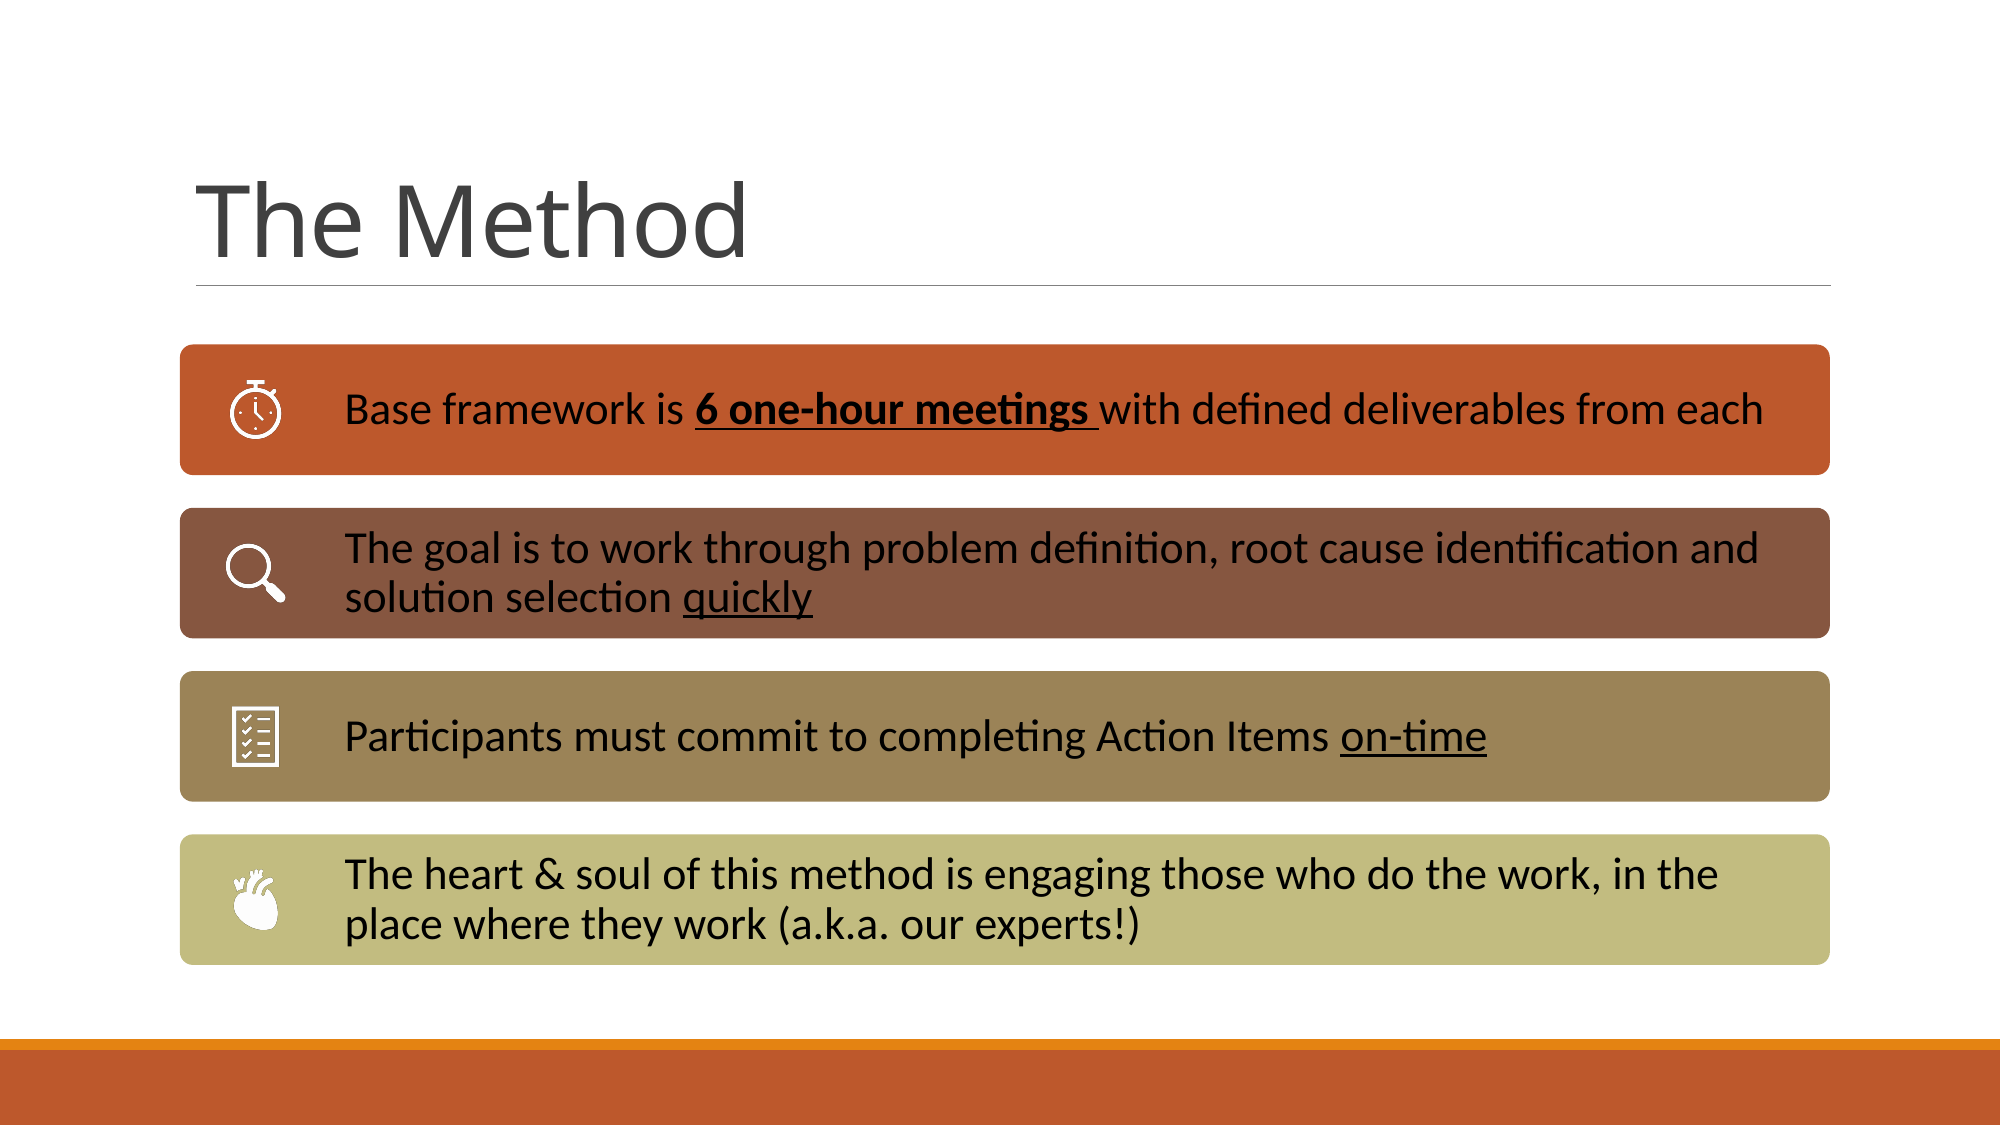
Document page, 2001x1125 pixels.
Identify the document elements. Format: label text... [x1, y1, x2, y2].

title The Method [180, 47, 1830, 285]
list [179, 343, 1831, 966]
